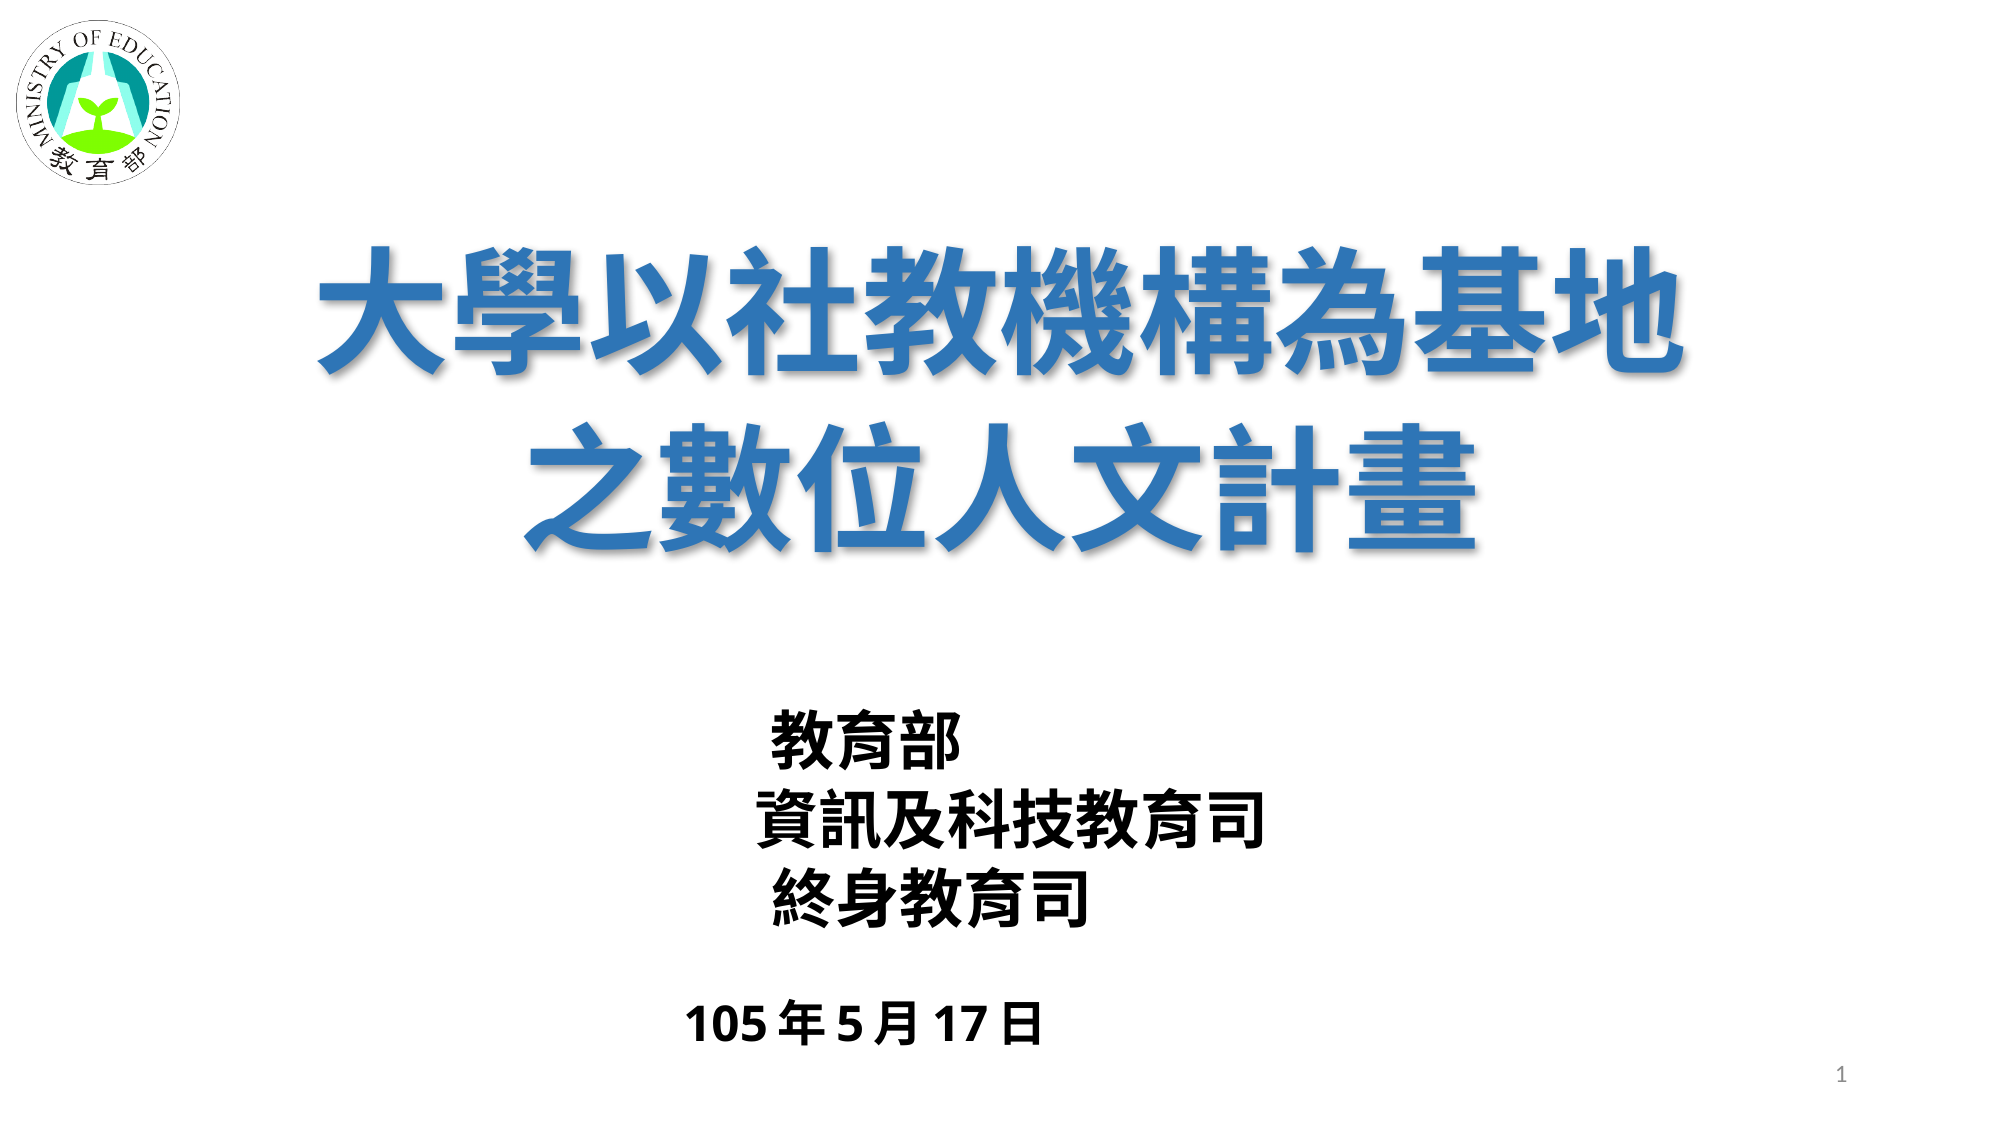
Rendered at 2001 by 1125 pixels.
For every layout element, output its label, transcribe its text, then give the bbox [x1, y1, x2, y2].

subtitle 教育部 資訊及科技教育司 終身教育司 105年5月17日 [69, 701, 1638, 1061]
title 大學以社教機構為基地之數位人文計畫 [249, 184, 1750, 576]
picture [16, 20, 180, 185]
slide_number 1 [1412, 1042, 1863, 1103]
